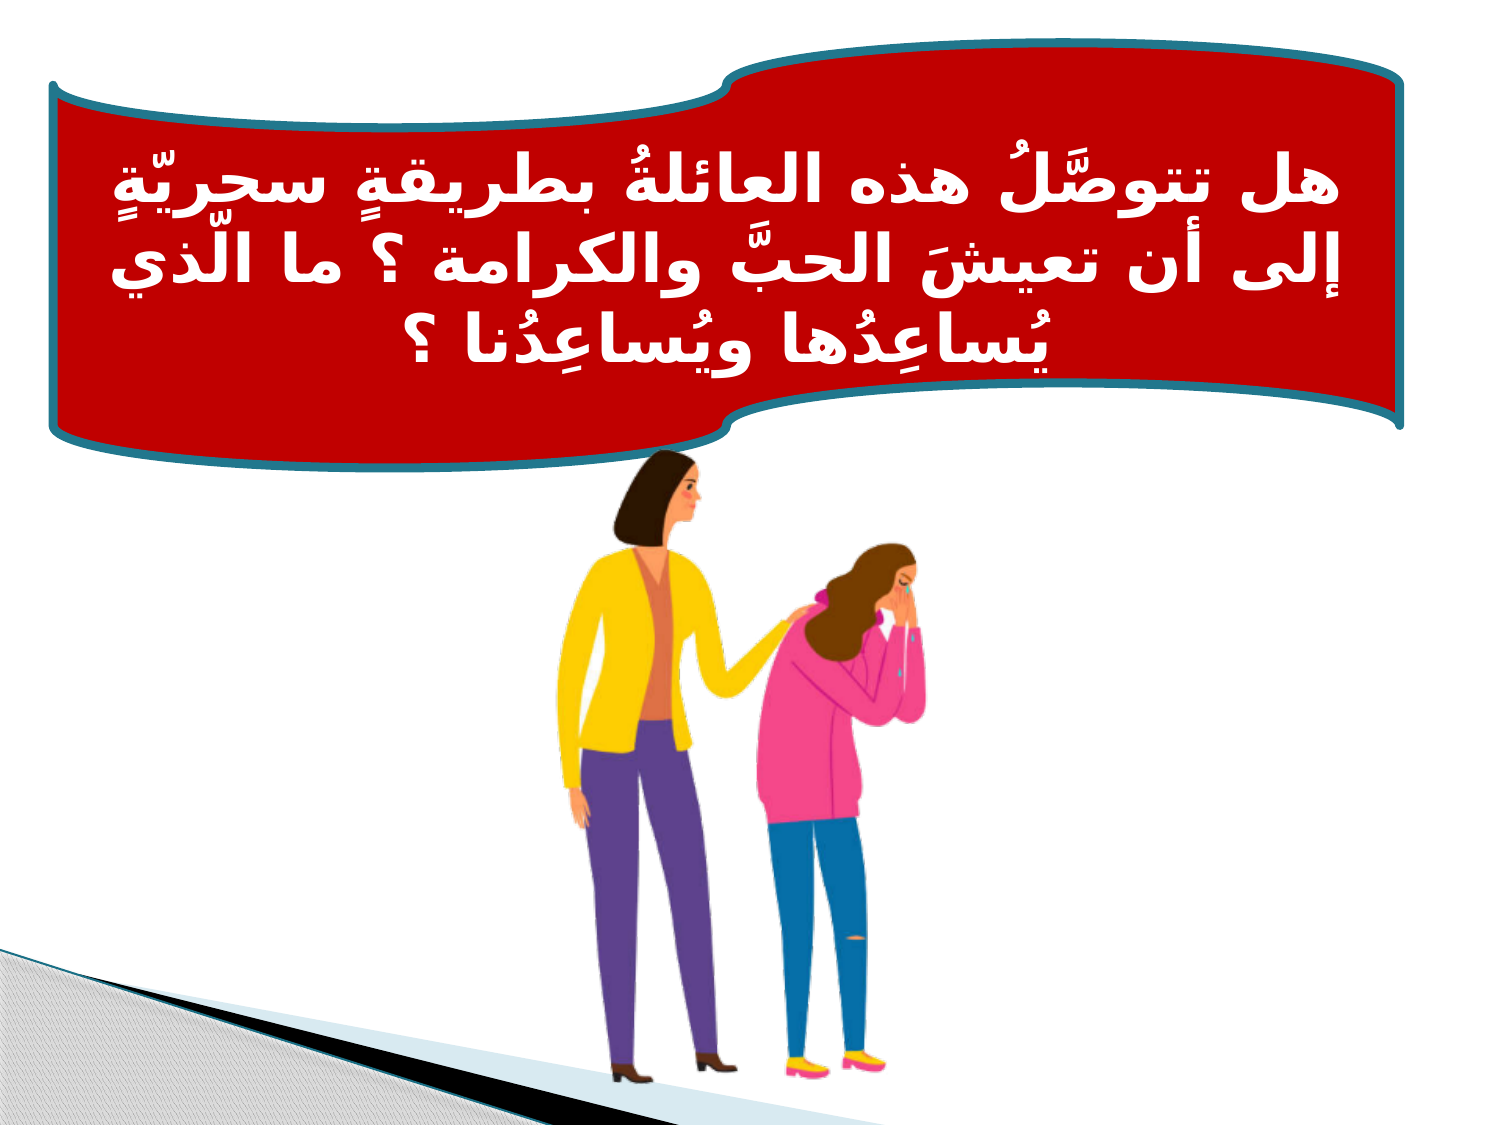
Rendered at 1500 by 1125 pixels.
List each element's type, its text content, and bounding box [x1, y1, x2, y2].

picture [395, 420, 1081, 1107]
text_box هل تتوصَّلُ هذه العائلةُ بطريقةٍ سحريّةٍ إلى أن تعيشَ الحبَّ والكرامة ؟ ما الّذي يُساعِدُها ويُساعِدُنا ؟ [48, 38, 1405, 473]
